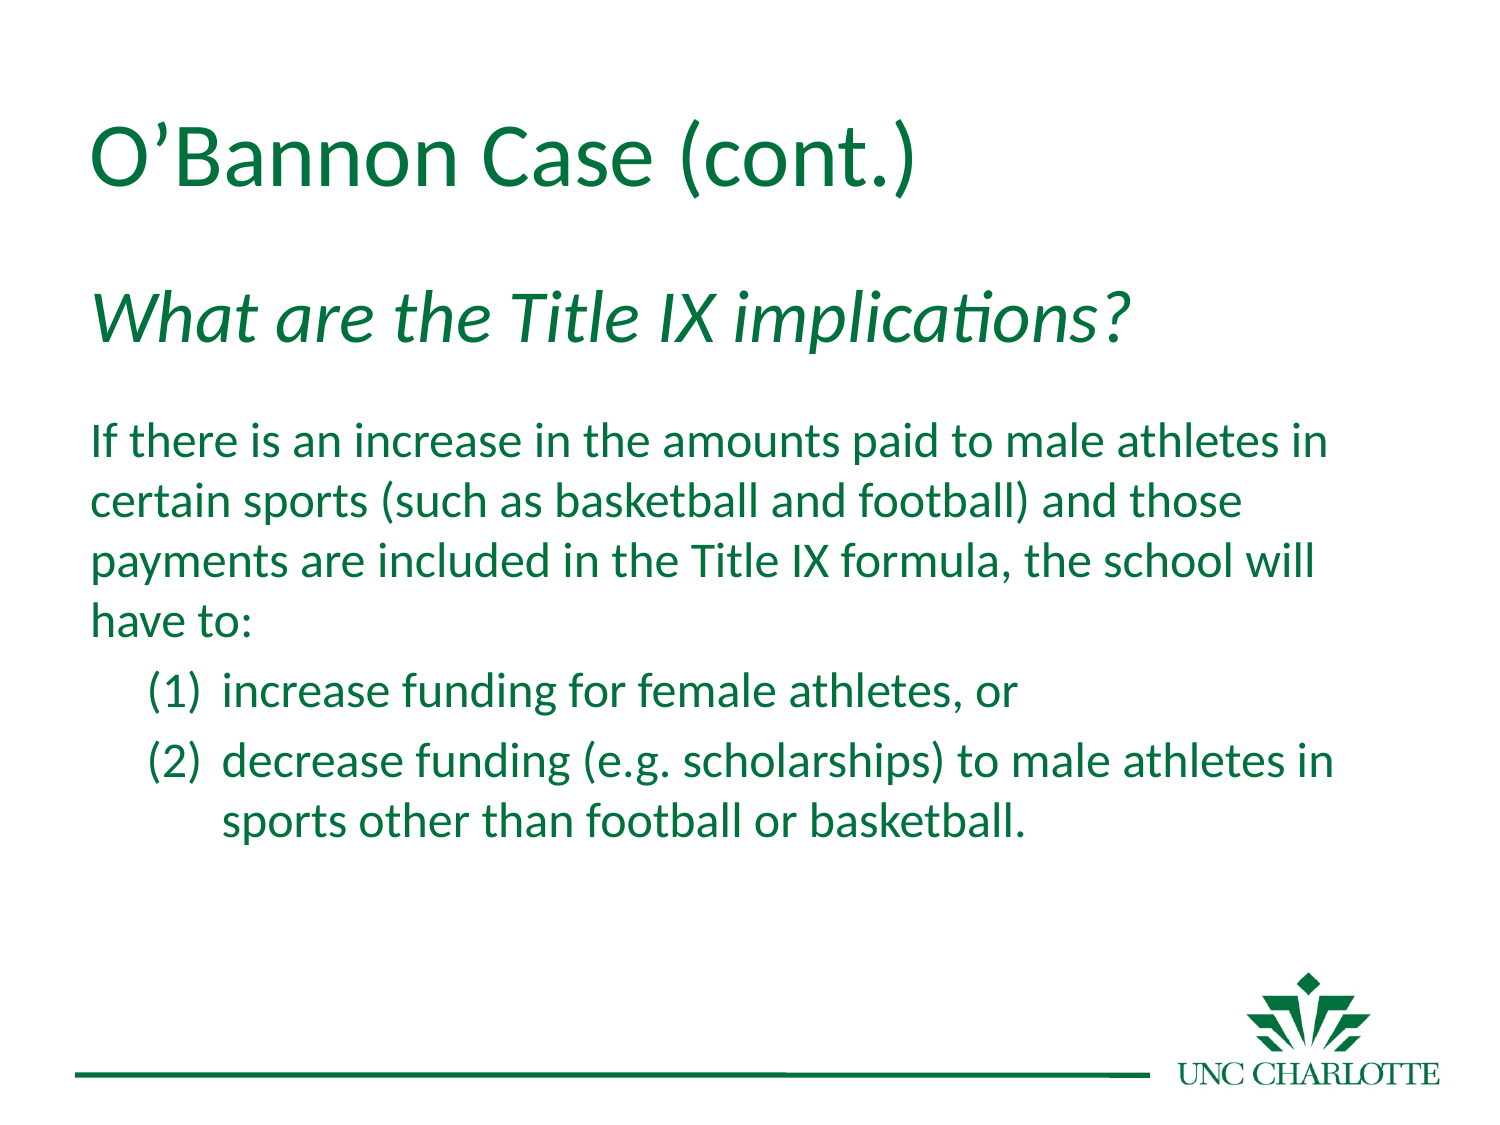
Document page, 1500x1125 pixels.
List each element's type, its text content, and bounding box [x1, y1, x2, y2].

title What are the Title IX implications? [75, 262, 1313, 363]
text_box O’Bannon Case (cont.) [75, 87, 1388, 213]
subtitle If there is an increase in the amounts paid to male athletes in certain sports (such as basketball and football) and those payments are included in the Title IX formula, the school will have to: increase funding for female athletes, or (2) decrease funding (e.g. scholarships) to male athletes in sports other than football or basketball. [0, 399, 1400, 982]
picture [1175, 969, 1444, 1089]
